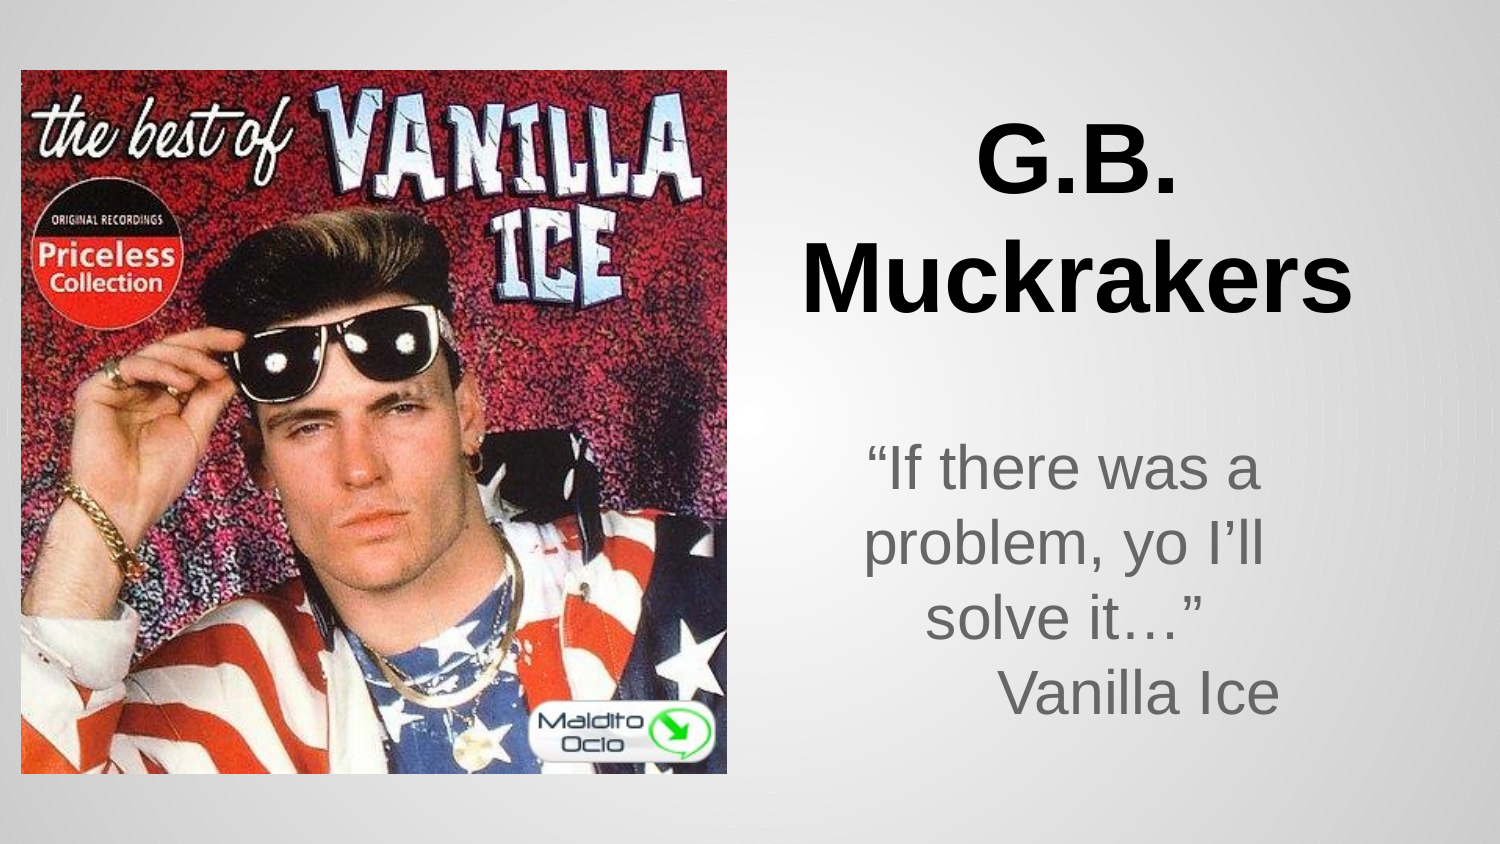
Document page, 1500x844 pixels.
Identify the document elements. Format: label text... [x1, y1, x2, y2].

title G.B. Muckrakers [743, 34, 1413, 348]
picture [21, 70, 727, 774]
subtitle “If there was a problem, yo I’ll solve it…” Vanilla Ice [781, 337, 1349, 467]
